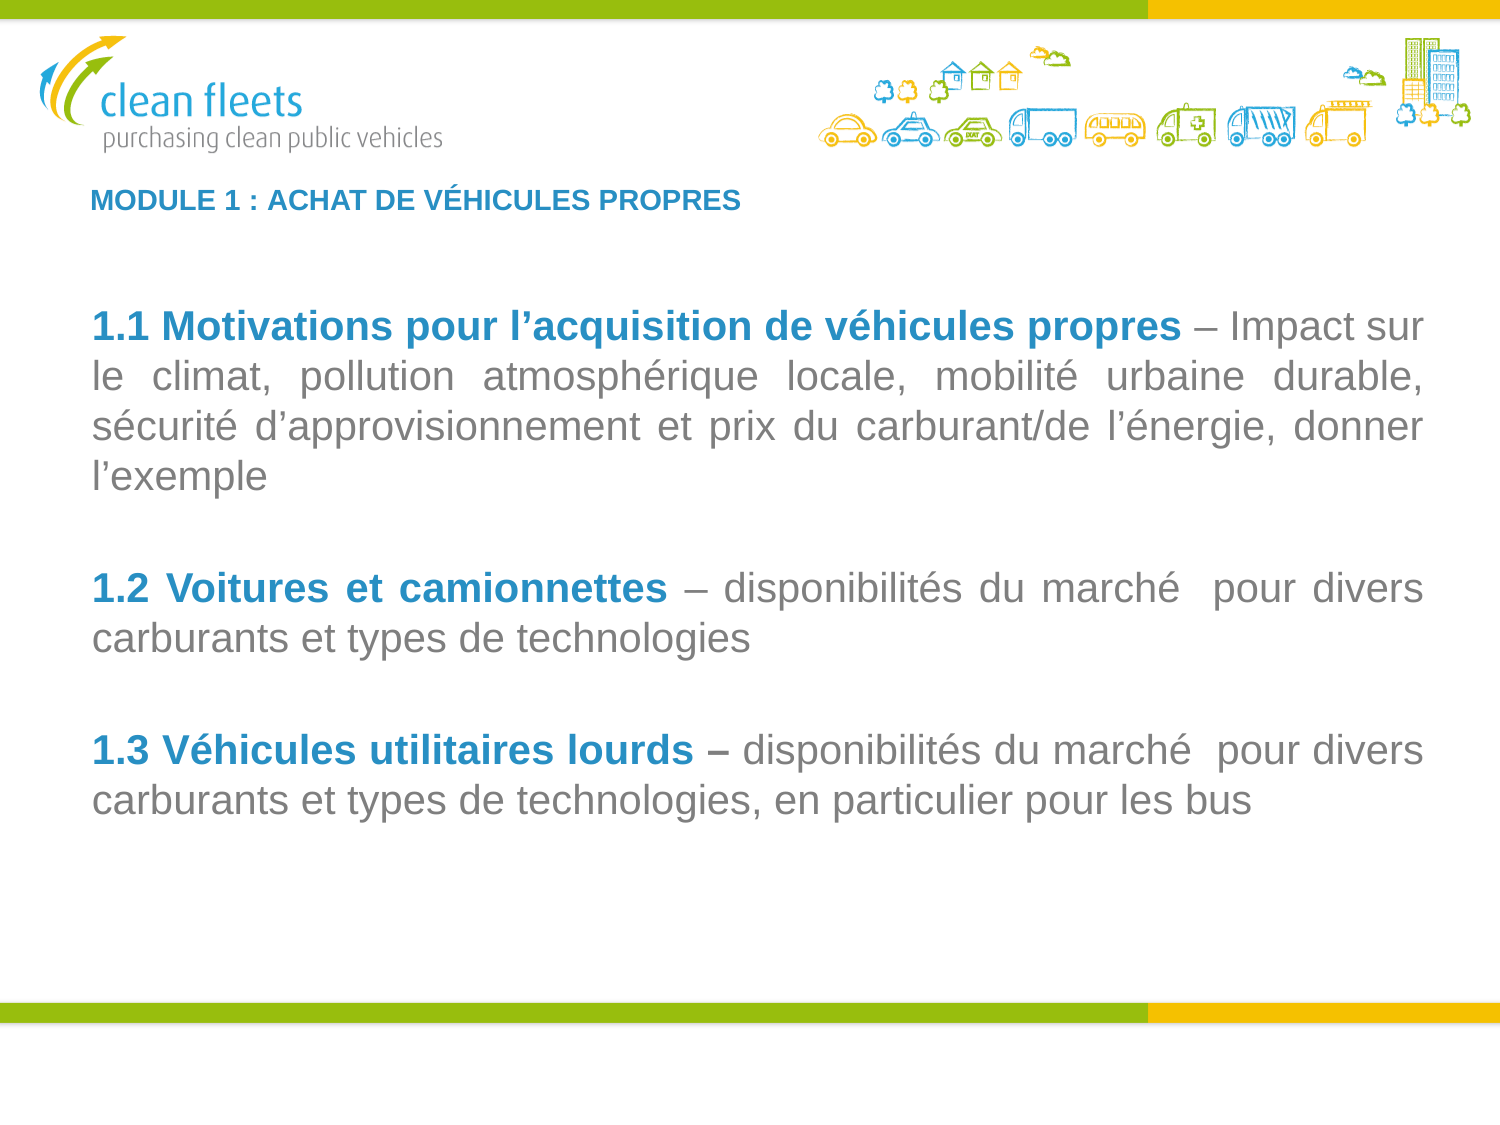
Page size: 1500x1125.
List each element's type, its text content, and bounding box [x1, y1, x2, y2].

list 1.1 Motivations pour l’acquisition de véhicules propres – Impact sur le climat, pollution atmosphérique locale, mobilité urbaine durable, sécurité d’approvisionnement et prix du carburant/de l’énergie, donner l’exemple 1.2 Voitures et camionnettes – disponibilités du marché pour divers carburants et types de technologies 1.3 Véhicules utilitaires lourds – disponibilités du marché pour divers carburants et types de technologies, en particulier pour les bus [76, 290, 1440, 977]
title MODULE 1 : ACHAT DE VÉHICULES PROPRES [74, 173, 1404, 281]
picture [0, 0, 1500, 1125]
